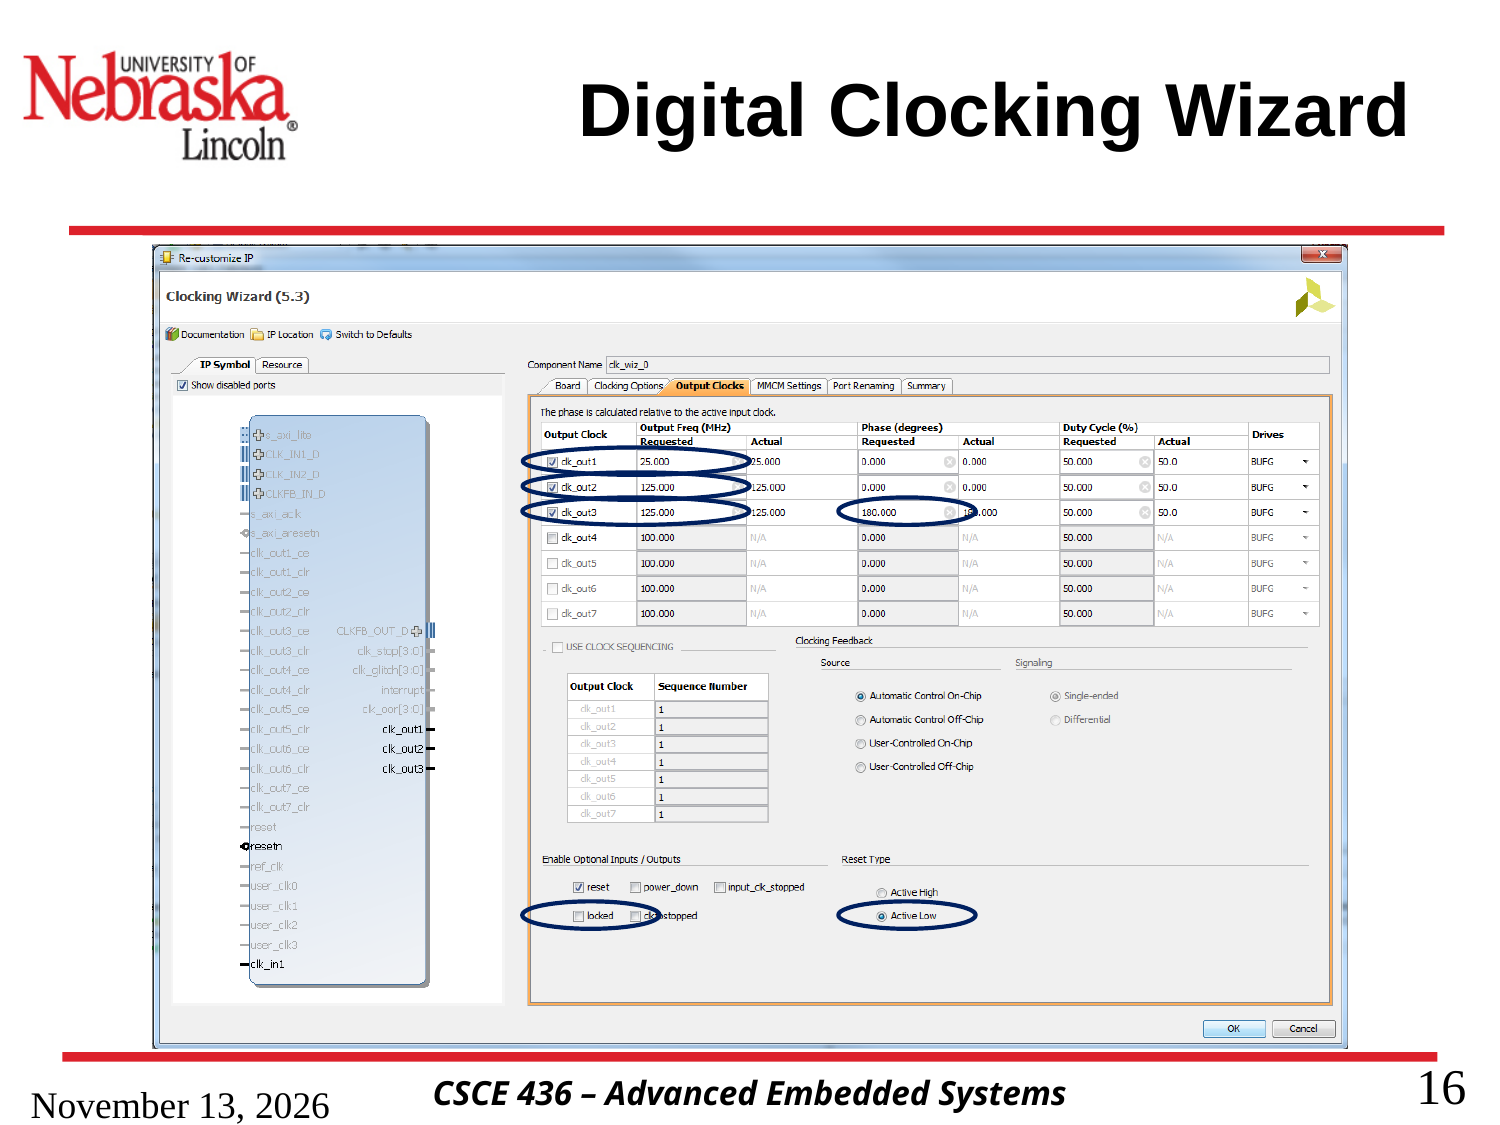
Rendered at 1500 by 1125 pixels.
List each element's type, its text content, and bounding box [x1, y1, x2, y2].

picture [1, 32, 313, 181]
picture [151, 244, 1349, 1049]
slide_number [15, 1028, 366, 1107]
slide_number 16 [1131, 1046, 1482, 1125]
title Digital Clocking Wizard [313, 12, 1427, 201]
